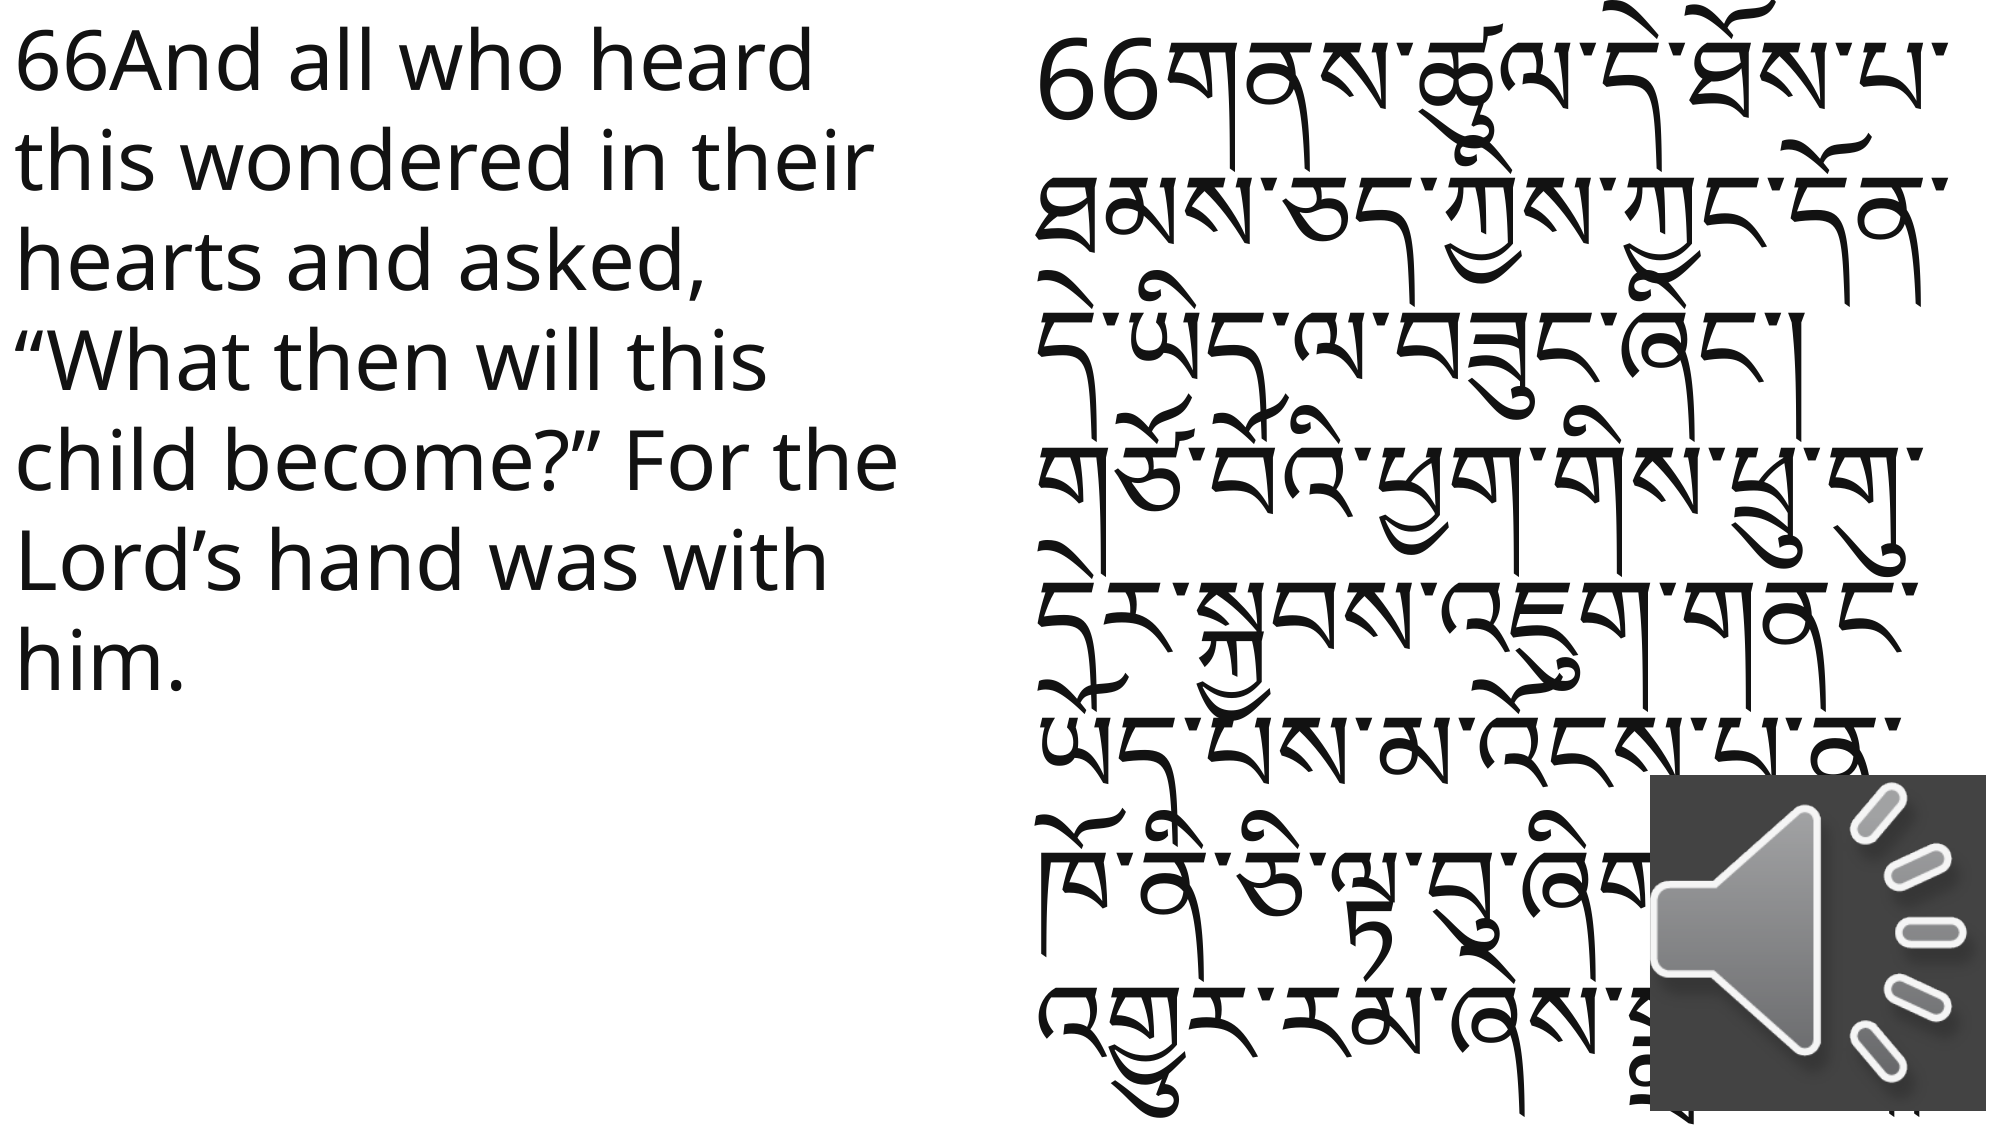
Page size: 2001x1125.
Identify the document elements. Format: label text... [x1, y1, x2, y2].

text_box 66གནས་ཚུལ་དེ་ཐོས་པ་ཐམས་ཅད་ཀྱིས་ཀྱང་དོན་དེ་ཡིད་ལ་བཟུང༌ཞིང༌། གཙོ་བོའི་ཕྱག་གིས་ཕྲུ་གུ་དེར་སྐྱབས་འཇུག་གནང་ཡོད་པས་མ་འོངས་པ་ན་ཁོ་ནི་ཅི་ལྟ་བུ་ཞིག་ཏུ་འགྱུར་རམ་ཞེས་སྨྲས༌སོ།། [1019, 0, 2000, 1125]
picture [1648, 773, 1987, 1112]
text_box 66And all who heard this wondered in their hearts and asked, “What then will this child become?” For the Lord’s hand was with him. [0, 0, 981, 1125]
